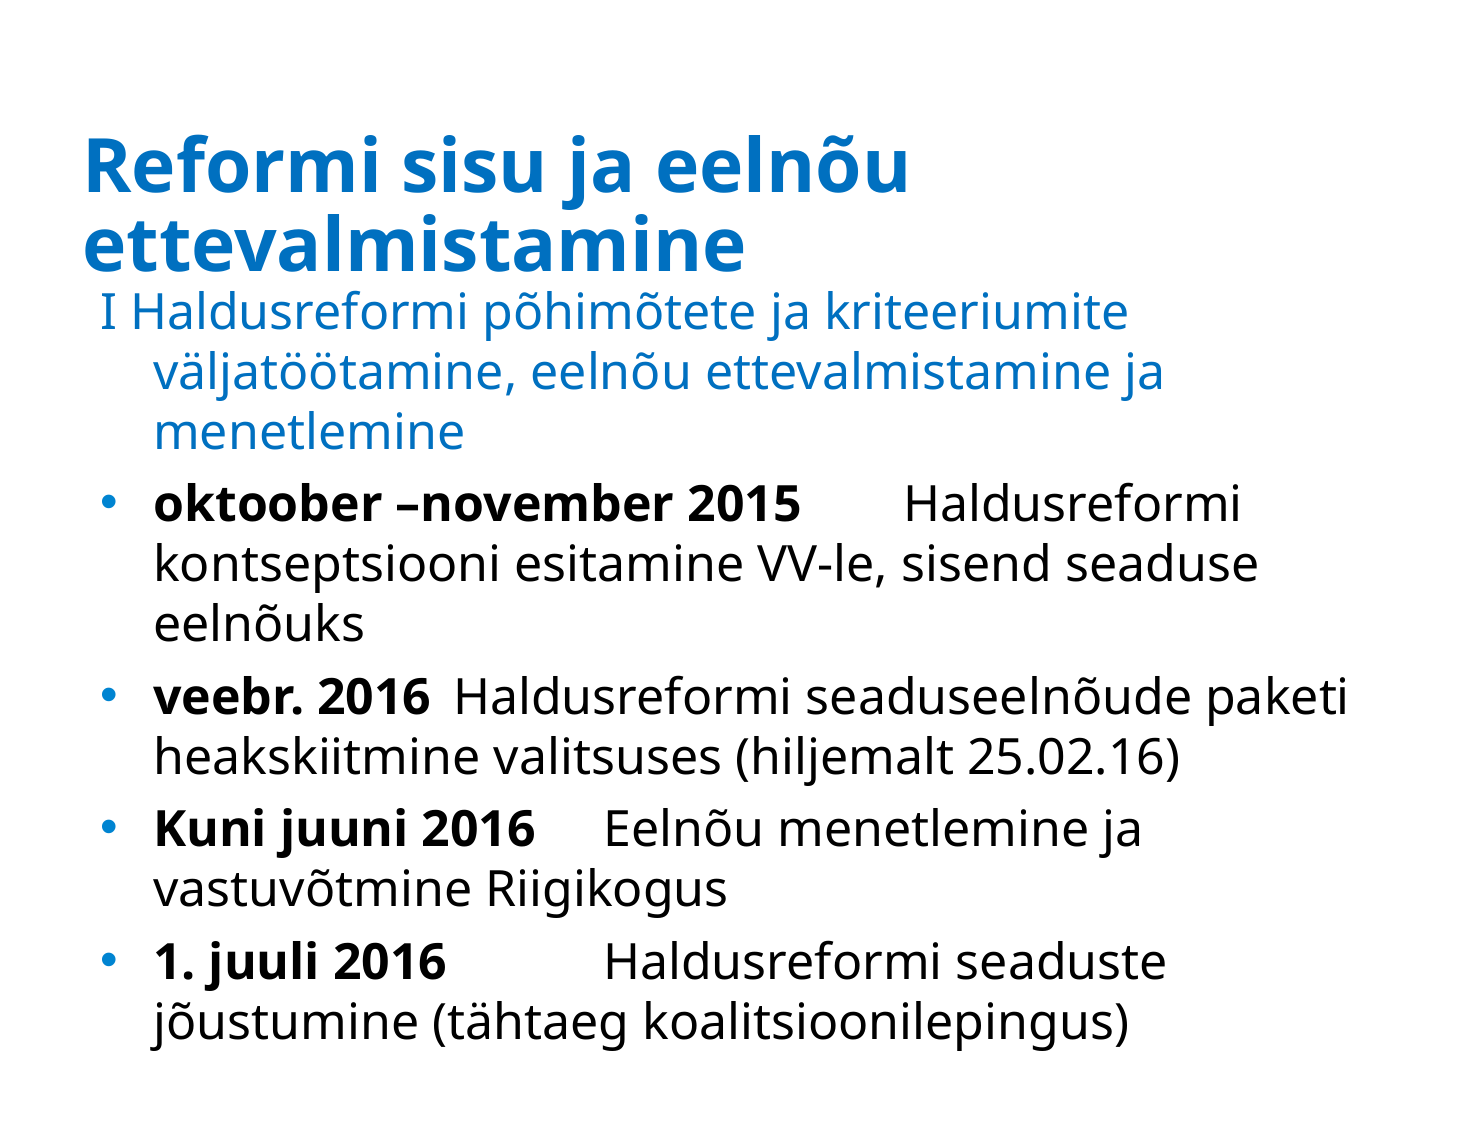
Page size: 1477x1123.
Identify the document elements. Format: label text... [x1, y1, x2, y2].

title Reformi sisu ja eelnõu ettevalmistamine [82, 41, 1382, 184]
list I Haldusreformi põhimõtete ja kriteeriumite väljatöötamine, eelnõu ettevalmistamine ja menetlemine oktoober –november 2015 Haldusreformi kontseptsiooni esitamine VV-le, sisend seaduse eelnõuks veebr. 2016 Haldusreformi seaduseelnõude paketi heakskiitmine valitsuses (hiljemalt 25.02.16) Kuni juuni 2016 Eelnõu menetlemine ja vastuvõtmine Riigikogus 1. juuli 2016 Haldusreformi seaduste jõustumine (tähtaeg koalitsioonilepingus) [82, 206, 1382, 1031]
